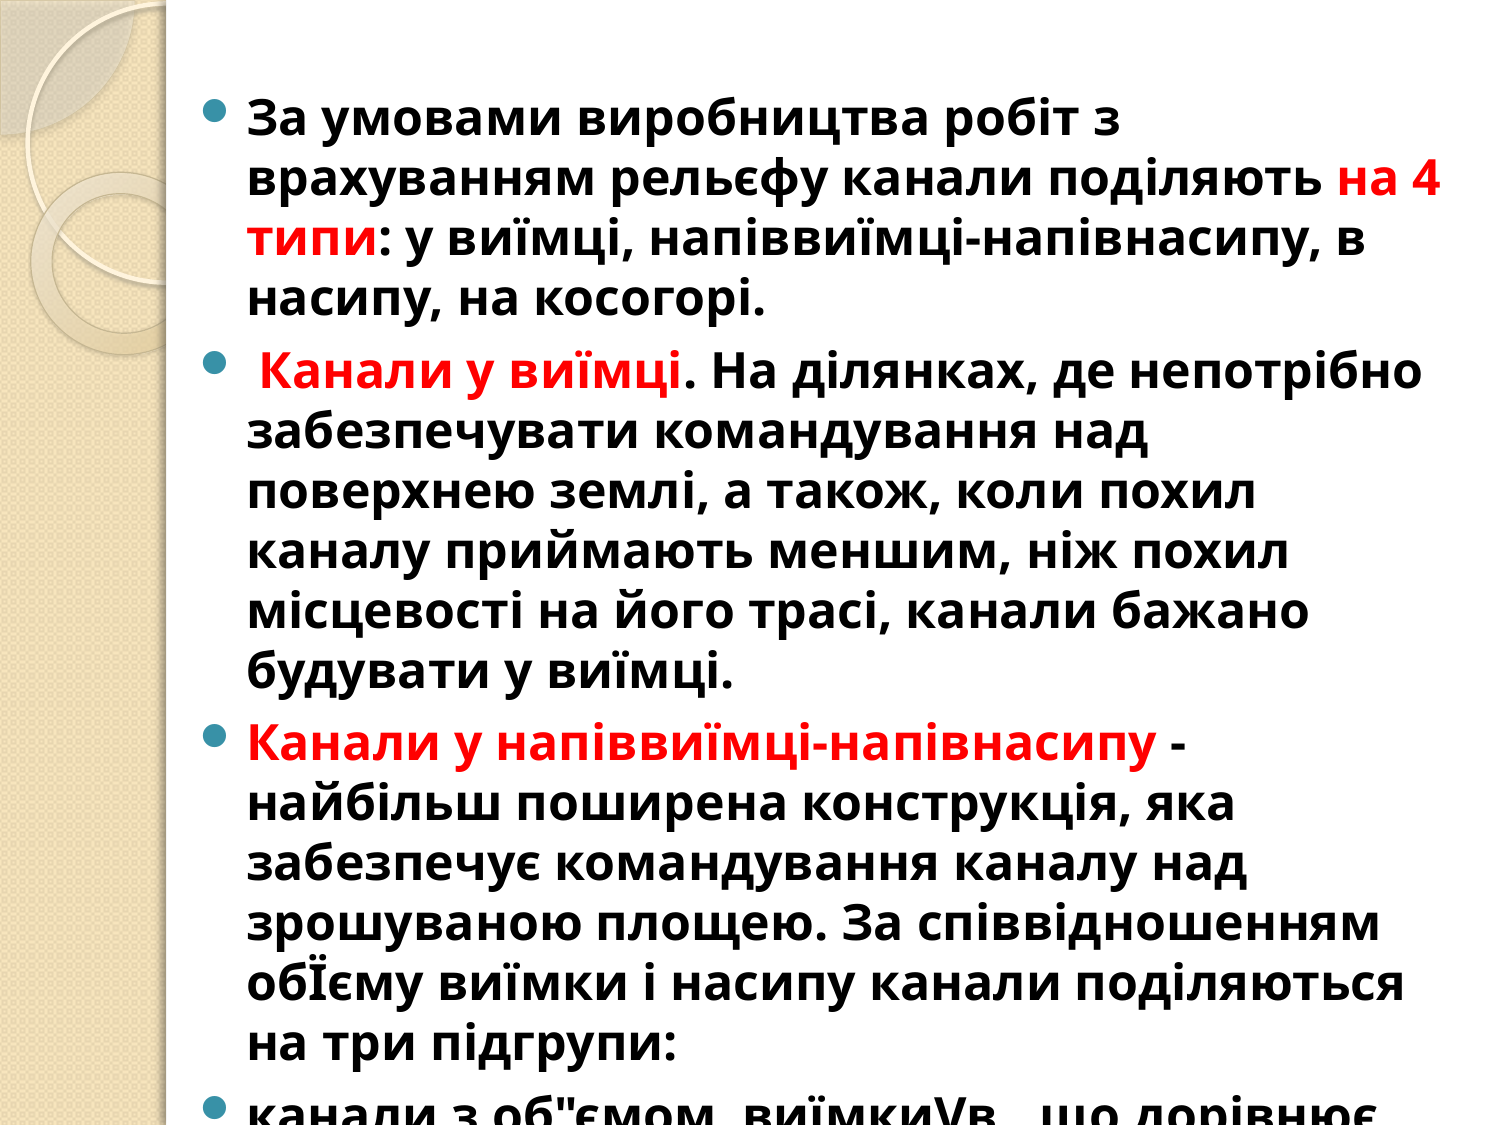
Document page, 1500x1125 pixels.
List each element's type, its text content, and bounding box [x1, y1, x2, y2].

list За умовами виробництва робіт з врахуванням рельєфу канали поділяють на 4 типи: у виїмці, напіввиїмці-напівнасипу, в насипу, на косогорі. Канали у виїмці. На ділянках, де непотрібно забезпечувати командування над поверхнею землі, а також, коли похил каналу приймають меншим, ніж похил місцевості на його трасі, канали бажано будувати у виїмці. Канали у напіввиїмці-напівнасипу - найбільш поширена конструкція, яка забезпечує командування каналу над зрошуваною площею. За співвідношенням обЇєму виїмки і насипу канали поділяються на три підгрупи: канали з об"ємом виїмкиVв., що дорівнює об"єму насипу Vн.; канали з Vв > Vн; канали з V в < Vн [171, 78, 1459, 1059]
